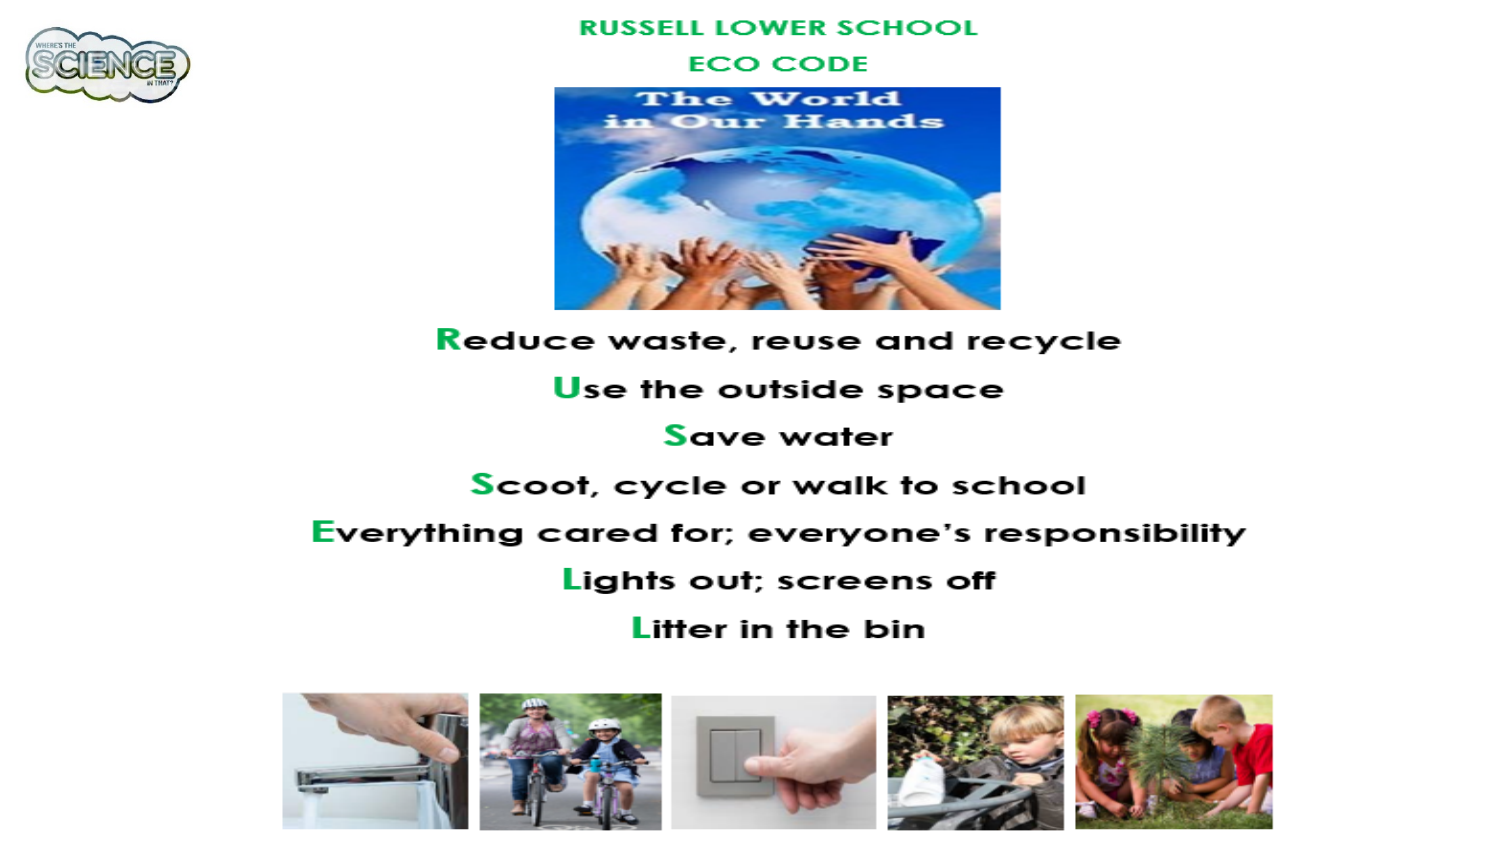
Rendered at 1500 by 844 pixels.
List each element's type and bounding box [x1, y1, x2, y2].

picture [18, 9, 196, 110]
picture [237, 0, 1301, 844]
